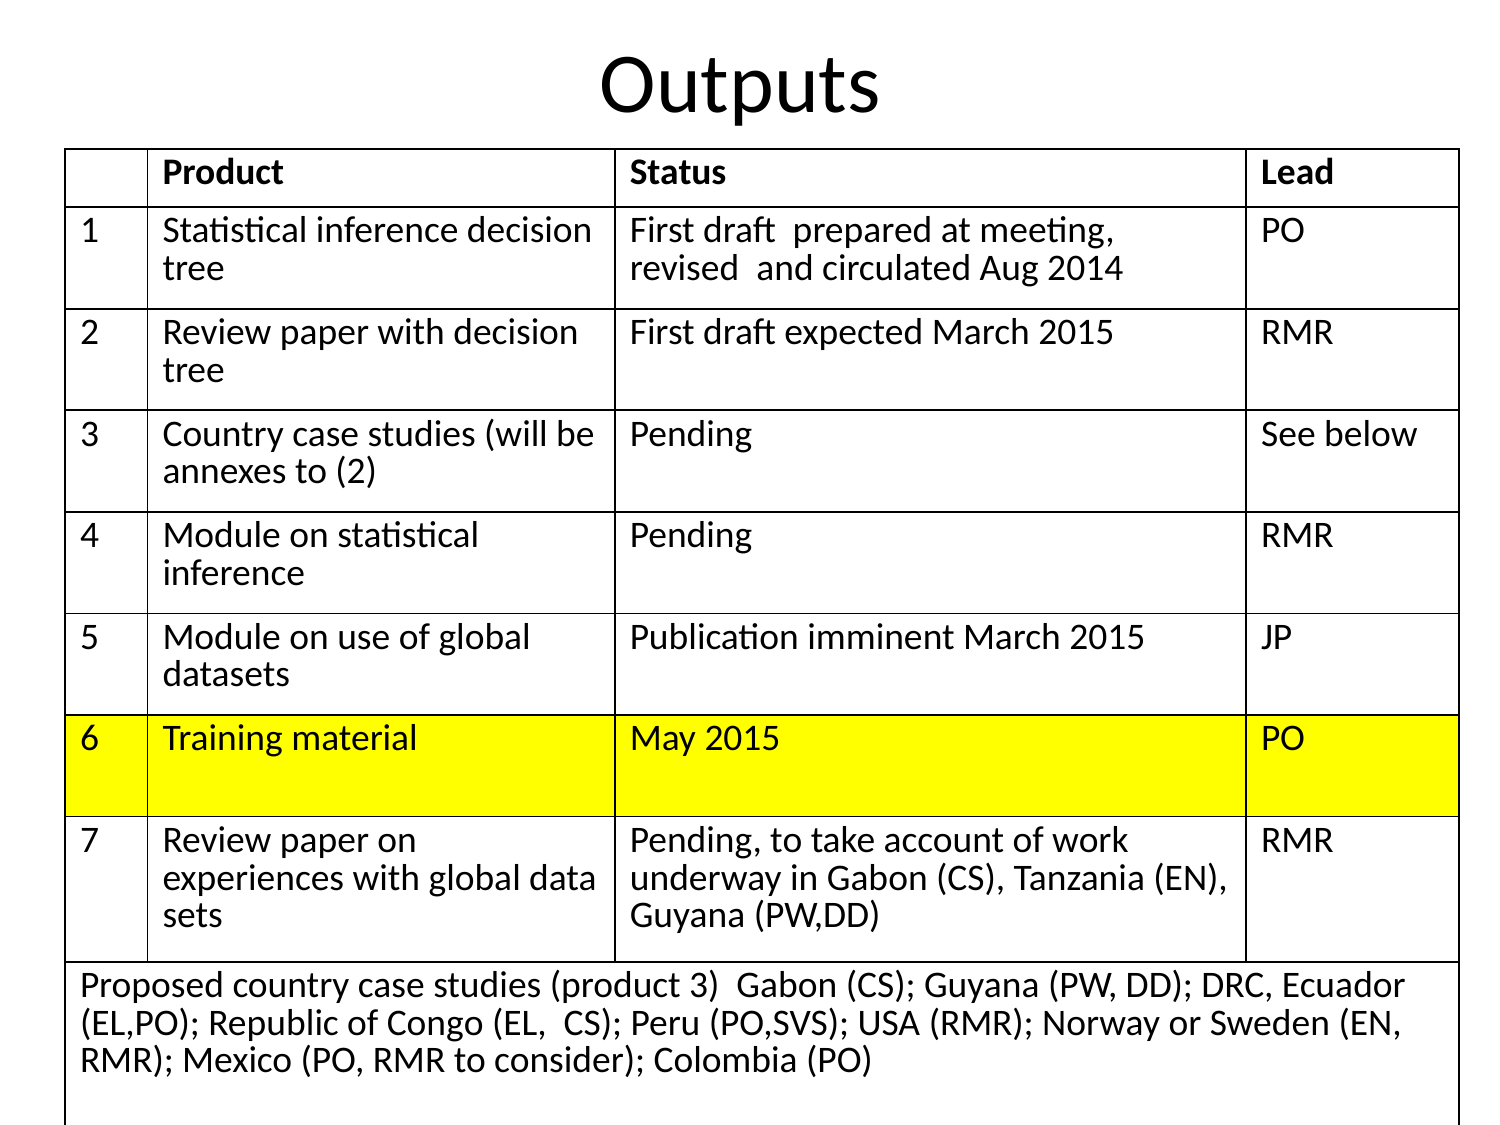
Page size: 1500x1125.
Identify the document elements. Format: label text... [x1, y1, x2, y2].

table_cell 7 [66, 817, 147, 961]
table_header Lead [1247, 150, 1458, 206]
table_cell 3 [66, 411, 147, 511]
table_header Product [148, 150, 614, 206]
table_cell May 2015 [616, 716, 1245, 816]
table_cell Review paper on experiences with global data sets [148, 817, 614, 961]
table_header Status [616, 150, 1245, 206]
table_cell Training material [148, 716, 614, 816]
table_cell 2 [66, 310, 147, 409]
table_cell First draft expected March 2015 [616, 310, 1245, 409]
table_cell PO [1247, 716, 1458, 816]
table_cell Pending [616, 513, 1245, 613]
table_cell Review paper with decision tree [148, 310, 614, 409]
table_cell Statistical inference decision tree [148, 208, 614, 308]
table_cell Publication imminent March 2015 [616, 614, 1245, 714]
table_cell Module on use of global datasets [148, 614, 614, 714]
table_cell PO [1247, 208, 1458, 308]
table_cell Pending [616, 411, 1245, 511]
table_cell First draft prepared at meeting, revised and circulated Aug 2014 [616, 208, 1245, 308]
table_cell 4 [66, 513, 147, 613]
table_cell Pending, to take account of work underway in Gabon (CS), Tanzania (EN), Guyana (PW,DD) [616, 817, 1245, 961]
table_cell Module on statistical inference [148, 513, 614, 613]
table_cell RMR [1247, 817, 1458, 961]
table_cell RMR [1247, 310, 1458, 409]
table_header [66, 150, 147, 206]
table_cell See below [1247, 411, 1458, 511]
table_cell 1 [66, 208, 147, 308]
table_cell Country case studies (will be annexes to (2) [148, 411, 614, 511]
table_cell JP [1247, 614, 1458, 714]
table_cell 6 [66, 716, 147, 816]
table_cell Proposed country case studies (product 3) Gabon (CS); Guyana (PW, DD); DRC, Ecuador (EL,PO); Republic of Congo (EL, CS); Peru (PO,SVS); USA (RMR); Norway or Sweden (EN, RMR); Mexico (PO, RMR to consider); Colombia (PO) [66, 963, 1458, 1125]
table_cell 5 [66, 614, 147, 714]
title Outputs [75, 19, 1425, 138]
table_cell RMR [1247, 513, 1458, 613]
